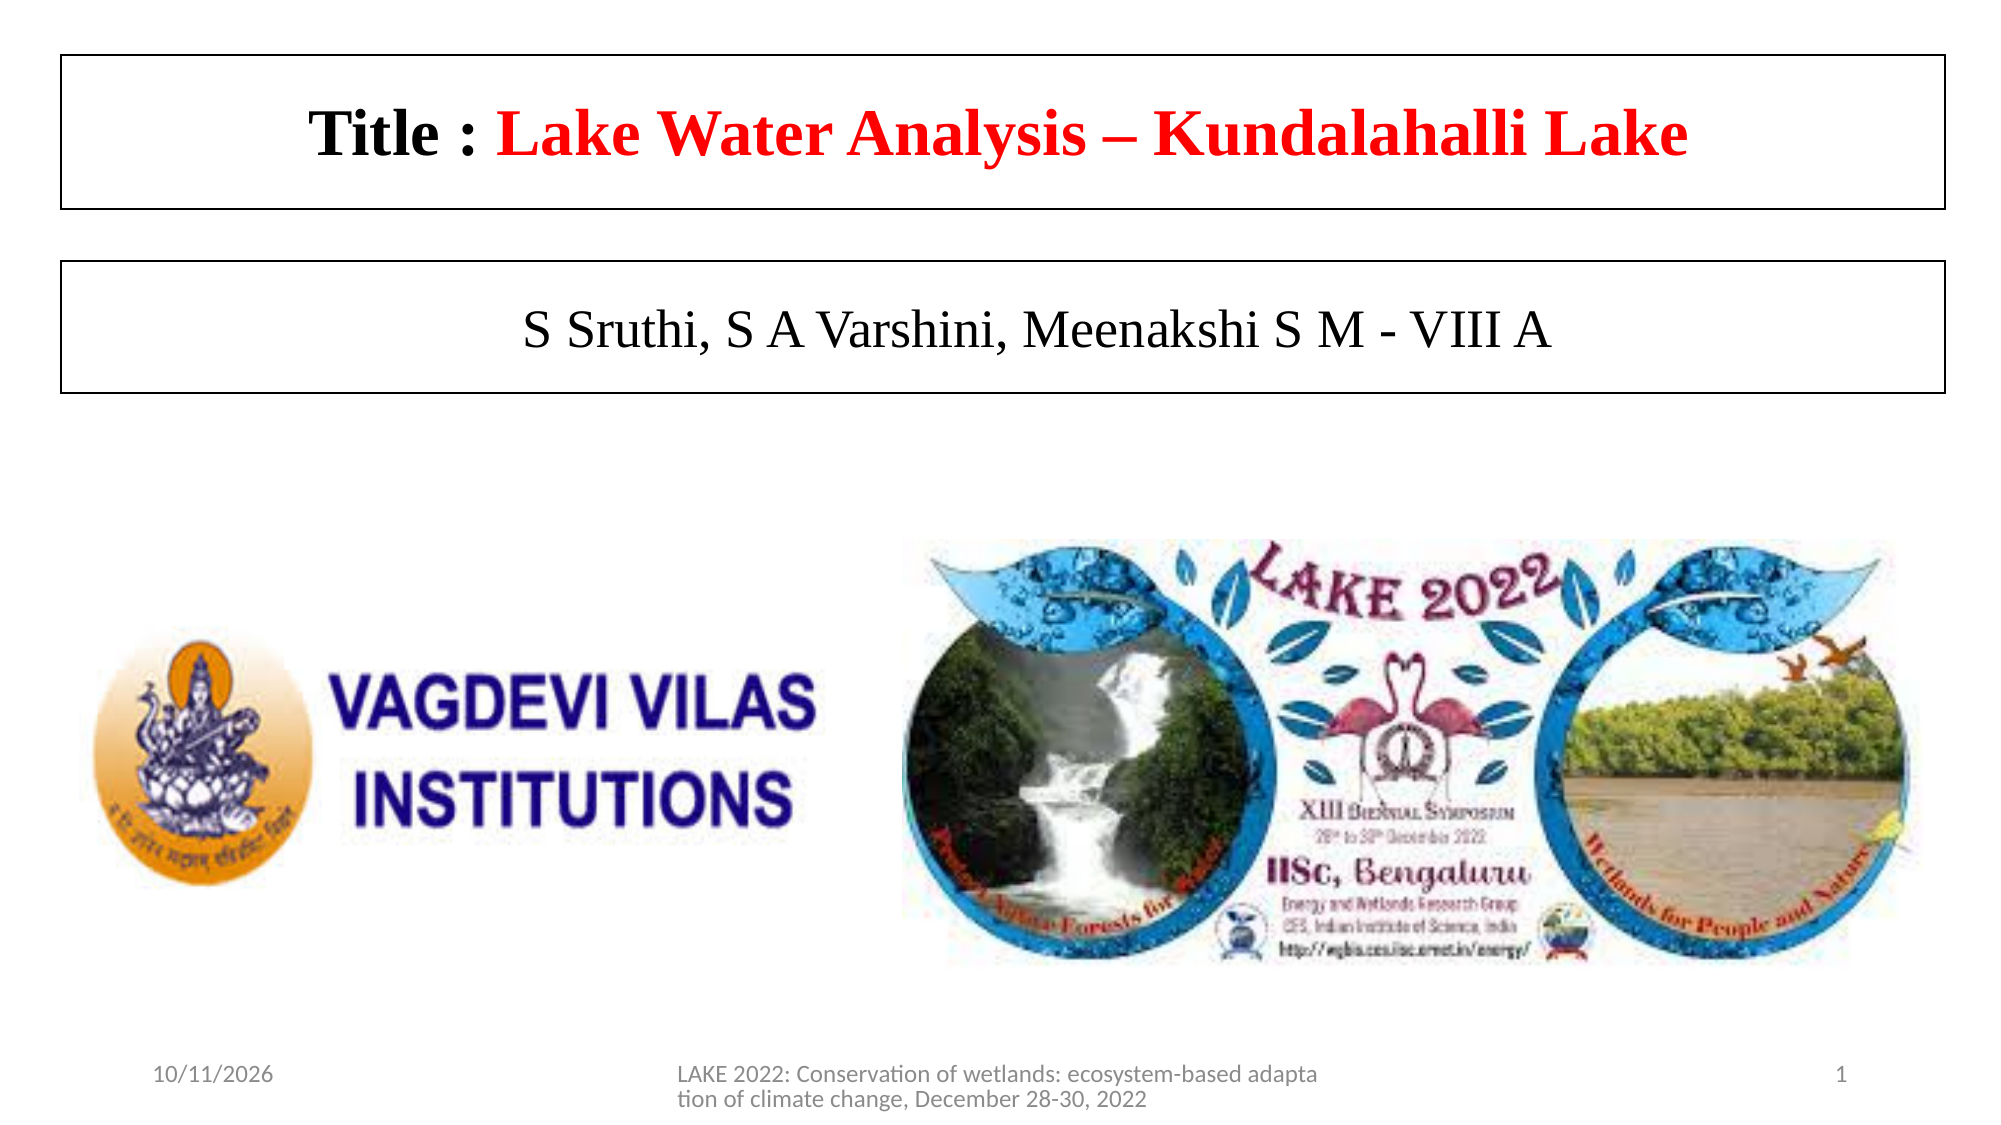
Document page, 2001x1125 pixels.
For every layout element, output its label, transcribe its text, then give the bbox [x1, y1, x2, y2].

text_box [60, 54, 1946, 210]
text_box c [60, 260, 1946, 394]
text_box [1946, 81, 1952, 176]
slide_number 1 [1412, 1042, 1863, 1103]
footer LAKE 2022: Conservation of wetlands: ecosystem-based adaptation of climate change, December 28-30, 2022 [662, 1042, 1338, 1103]
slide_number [137, 1042, 588, 1103]
text_box S Sruthi, S A Varshini, Meenakshi S M - VIII A [507, 286, 1789, 367]
picture [61, 605, 835, 906]
picture [902, 539, 1923, 972]
